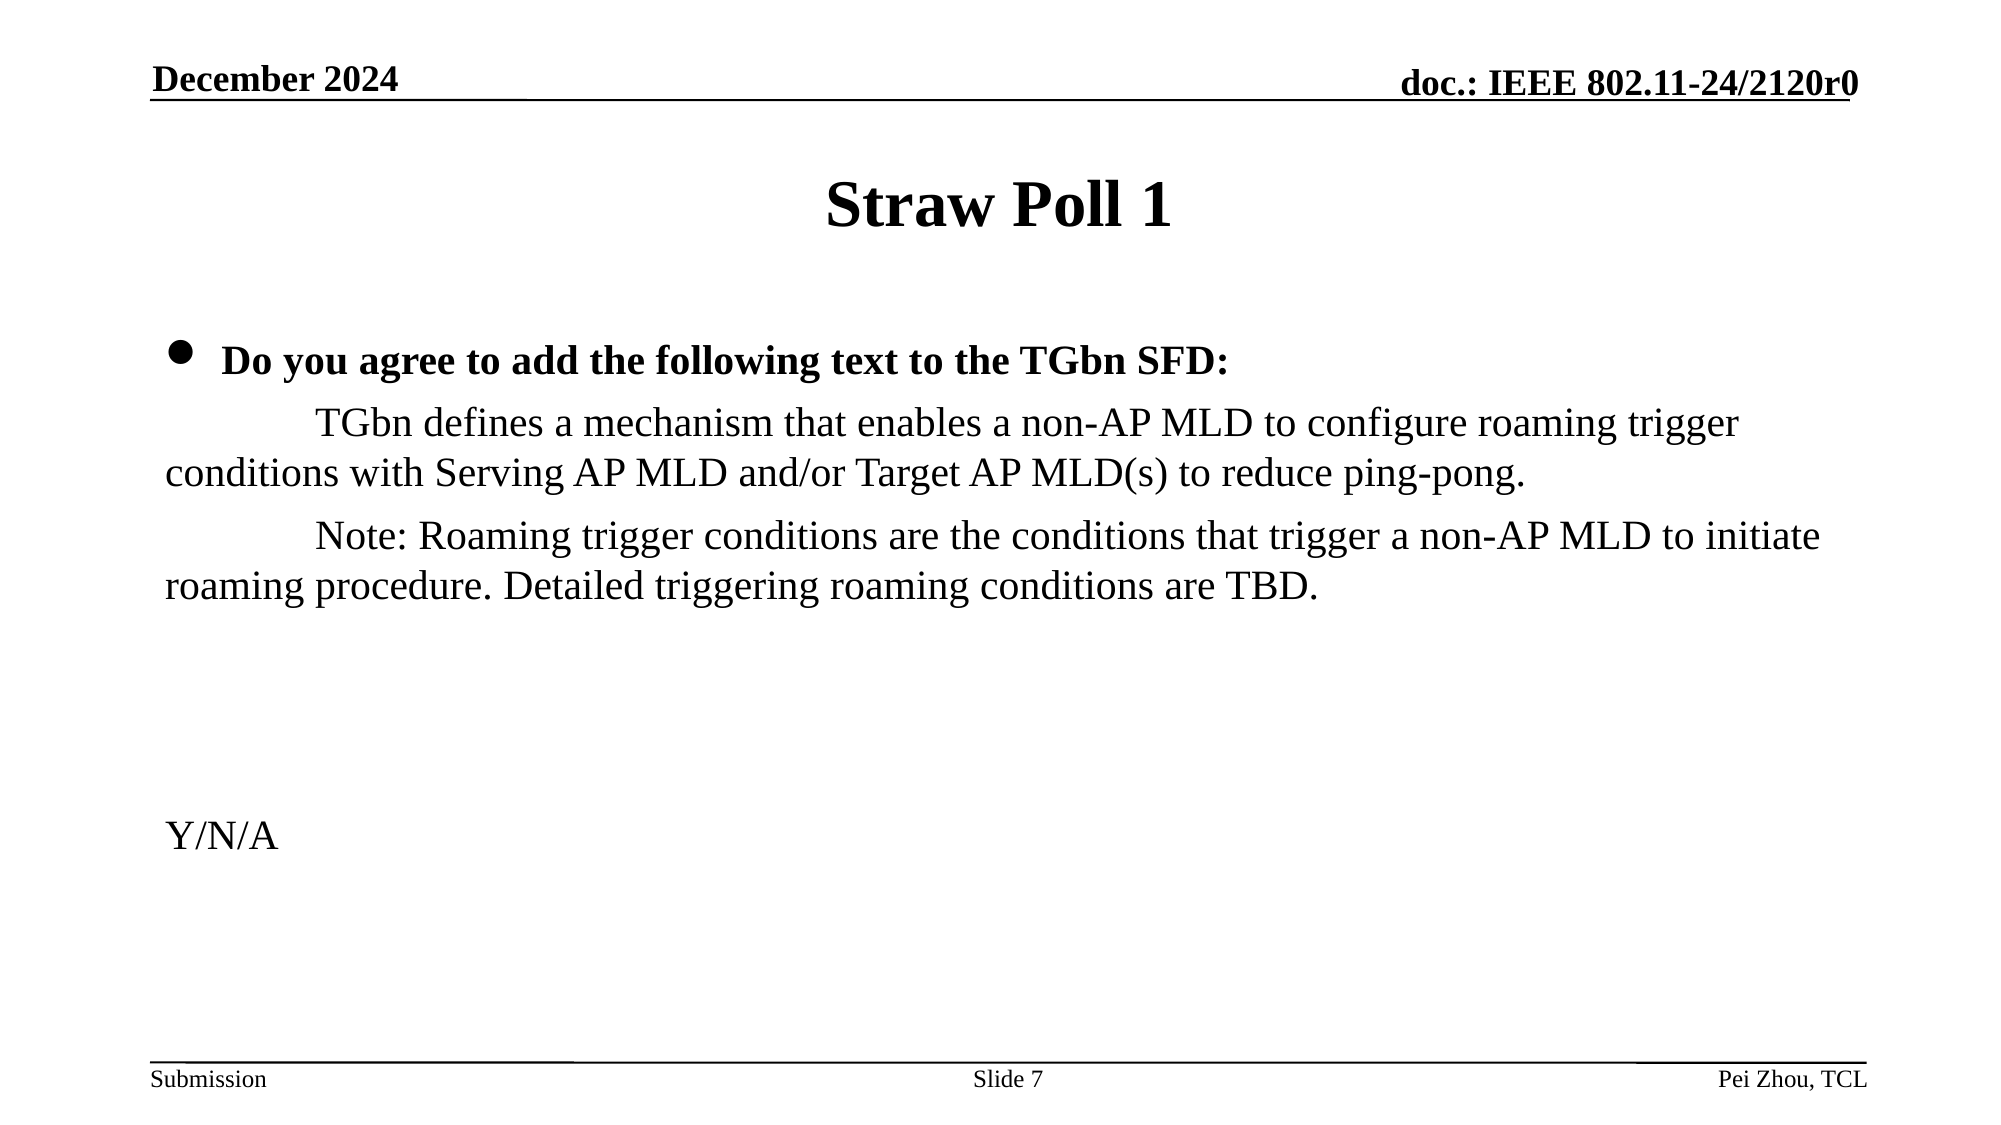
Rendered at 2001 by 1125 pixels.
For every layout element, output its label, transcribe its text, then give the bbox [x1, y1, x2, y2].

footer Pei Zhou, TCL [1171, 1061, 1869, 1093]
list Do you agree to add the following text to the TGbn SFD: TGbn defines a mechanism that enables a non-AP MLD to configure roaming trigger conditions with Serving AP MLD and/or Target AP MLD(s) to reduce ping-pong. Note: Roaming trigger conditions are the conditions that trigger a non-AP MLD to initiate roaming procedure. Detailed triggering roaming conditions are TBD. Y/N/A [149, 324, 1850, 1000]
title Straw Poll 1 [149, 112, 1850, 288]
slide_number Slide 7 [950, 1061, 1067, 1123]
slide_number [152, 54, 563, 100]
